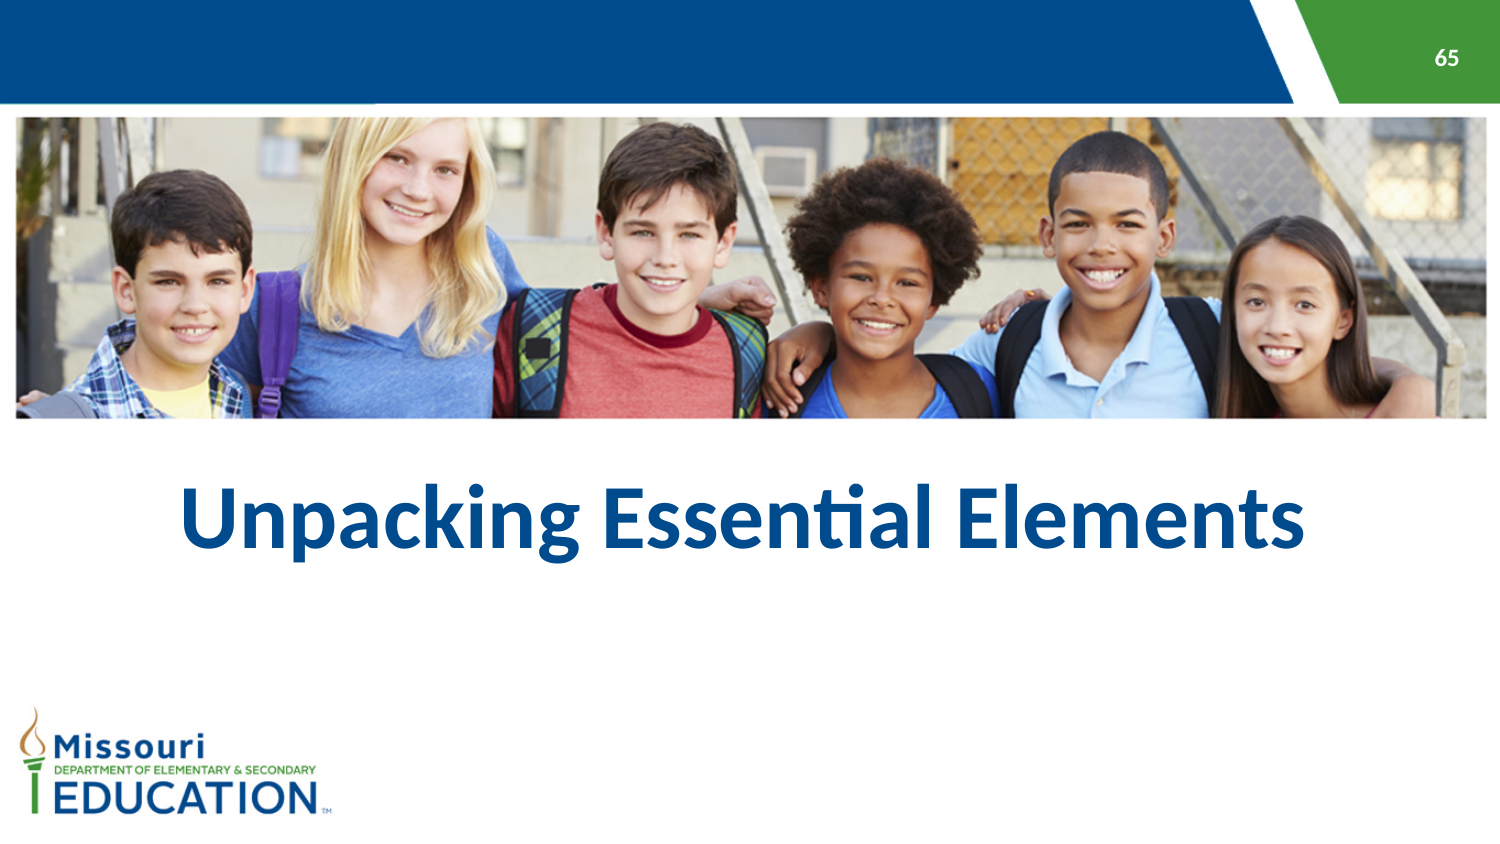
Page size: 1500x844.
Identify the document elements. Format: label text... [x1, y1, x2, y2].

list Unpacking Essential Elements [24, 449, 1463, 576]
picture [0, 0, 1500, 844]
